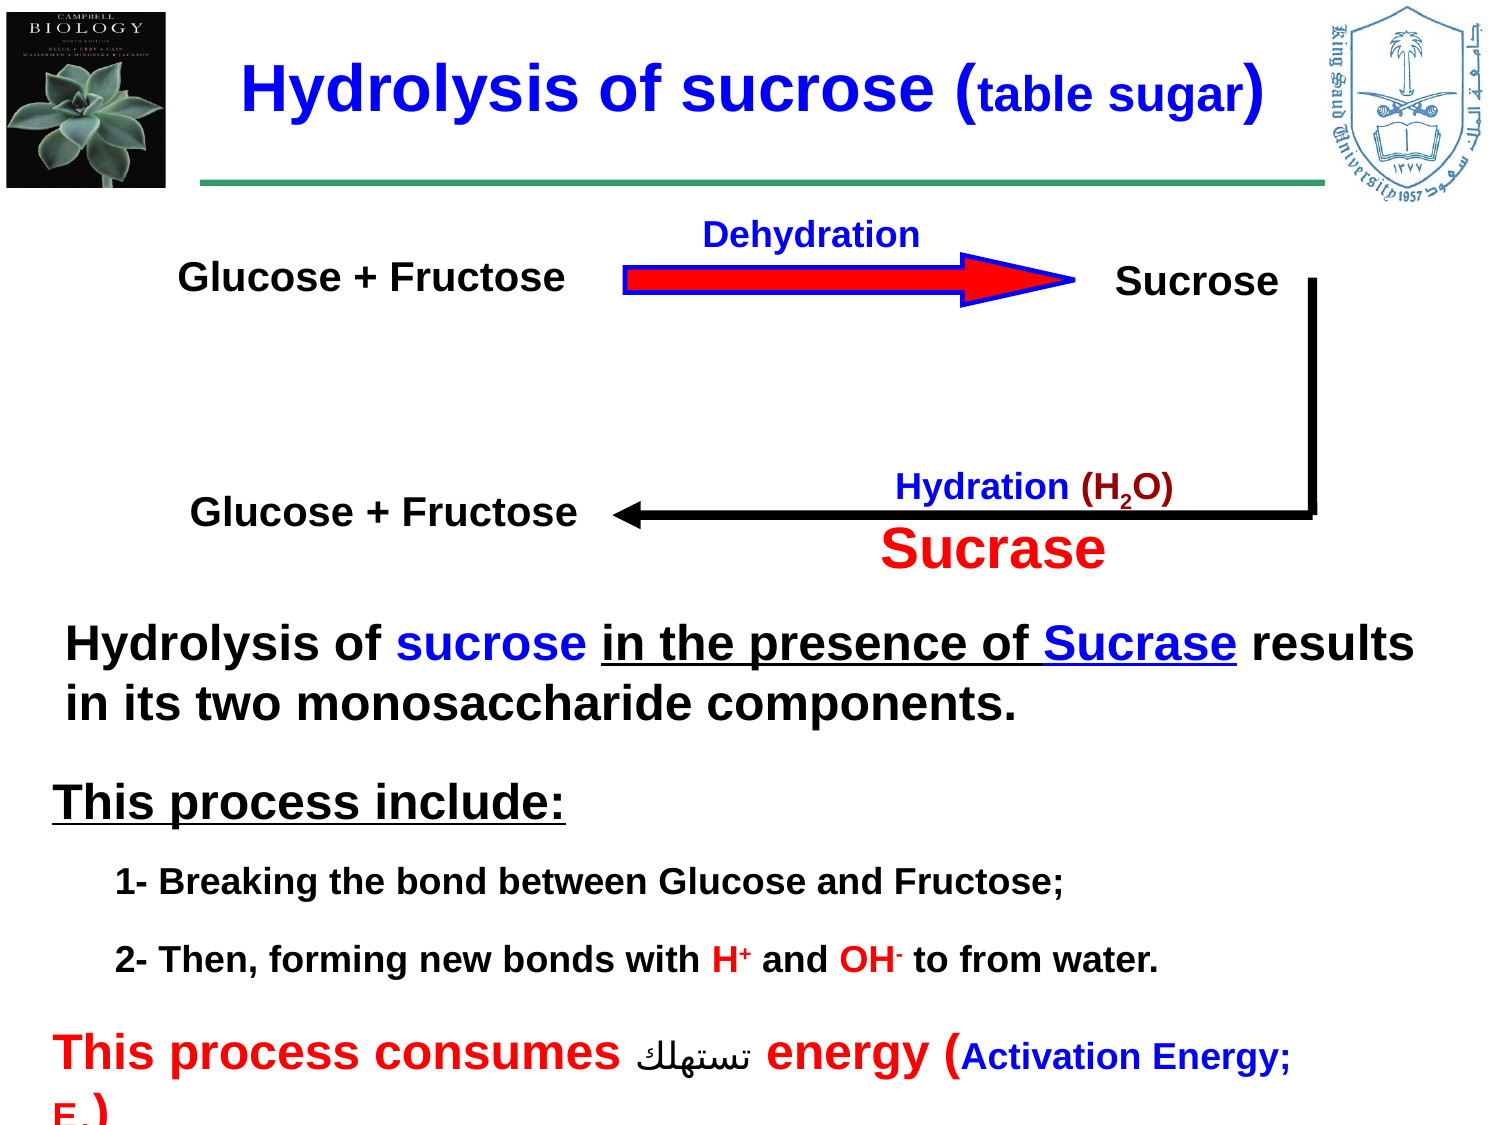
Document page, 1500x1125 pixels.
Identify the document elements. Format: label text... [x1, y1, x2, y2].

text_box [5, 0, 1488, 209]
text_box Glucose + Fructose [162, 242, 600, 308]
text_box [612, 277, 1313, 588]
text_box 1- Breaking the bond between Glucose and Fructose; [99, 849, 1275, 910]
text_box This process include: [37, 762, 650, 838]
text_box 2- Then, forming new bonds with H+ and OH- to from water. [99, 927, 1263, 987]
text_box This process consumes تستهلك energy (Activation Energy; EA) [37, 1012, 1350, 1125]
text_box Hydrolysis of sucrose in the presence of Sucrase results in its two monosaccharide components. [50, 602, 1438, 738]
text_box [624, 216, 1326, 312]
text_box Glucose + Fructose [174, 477, 607, 543]
